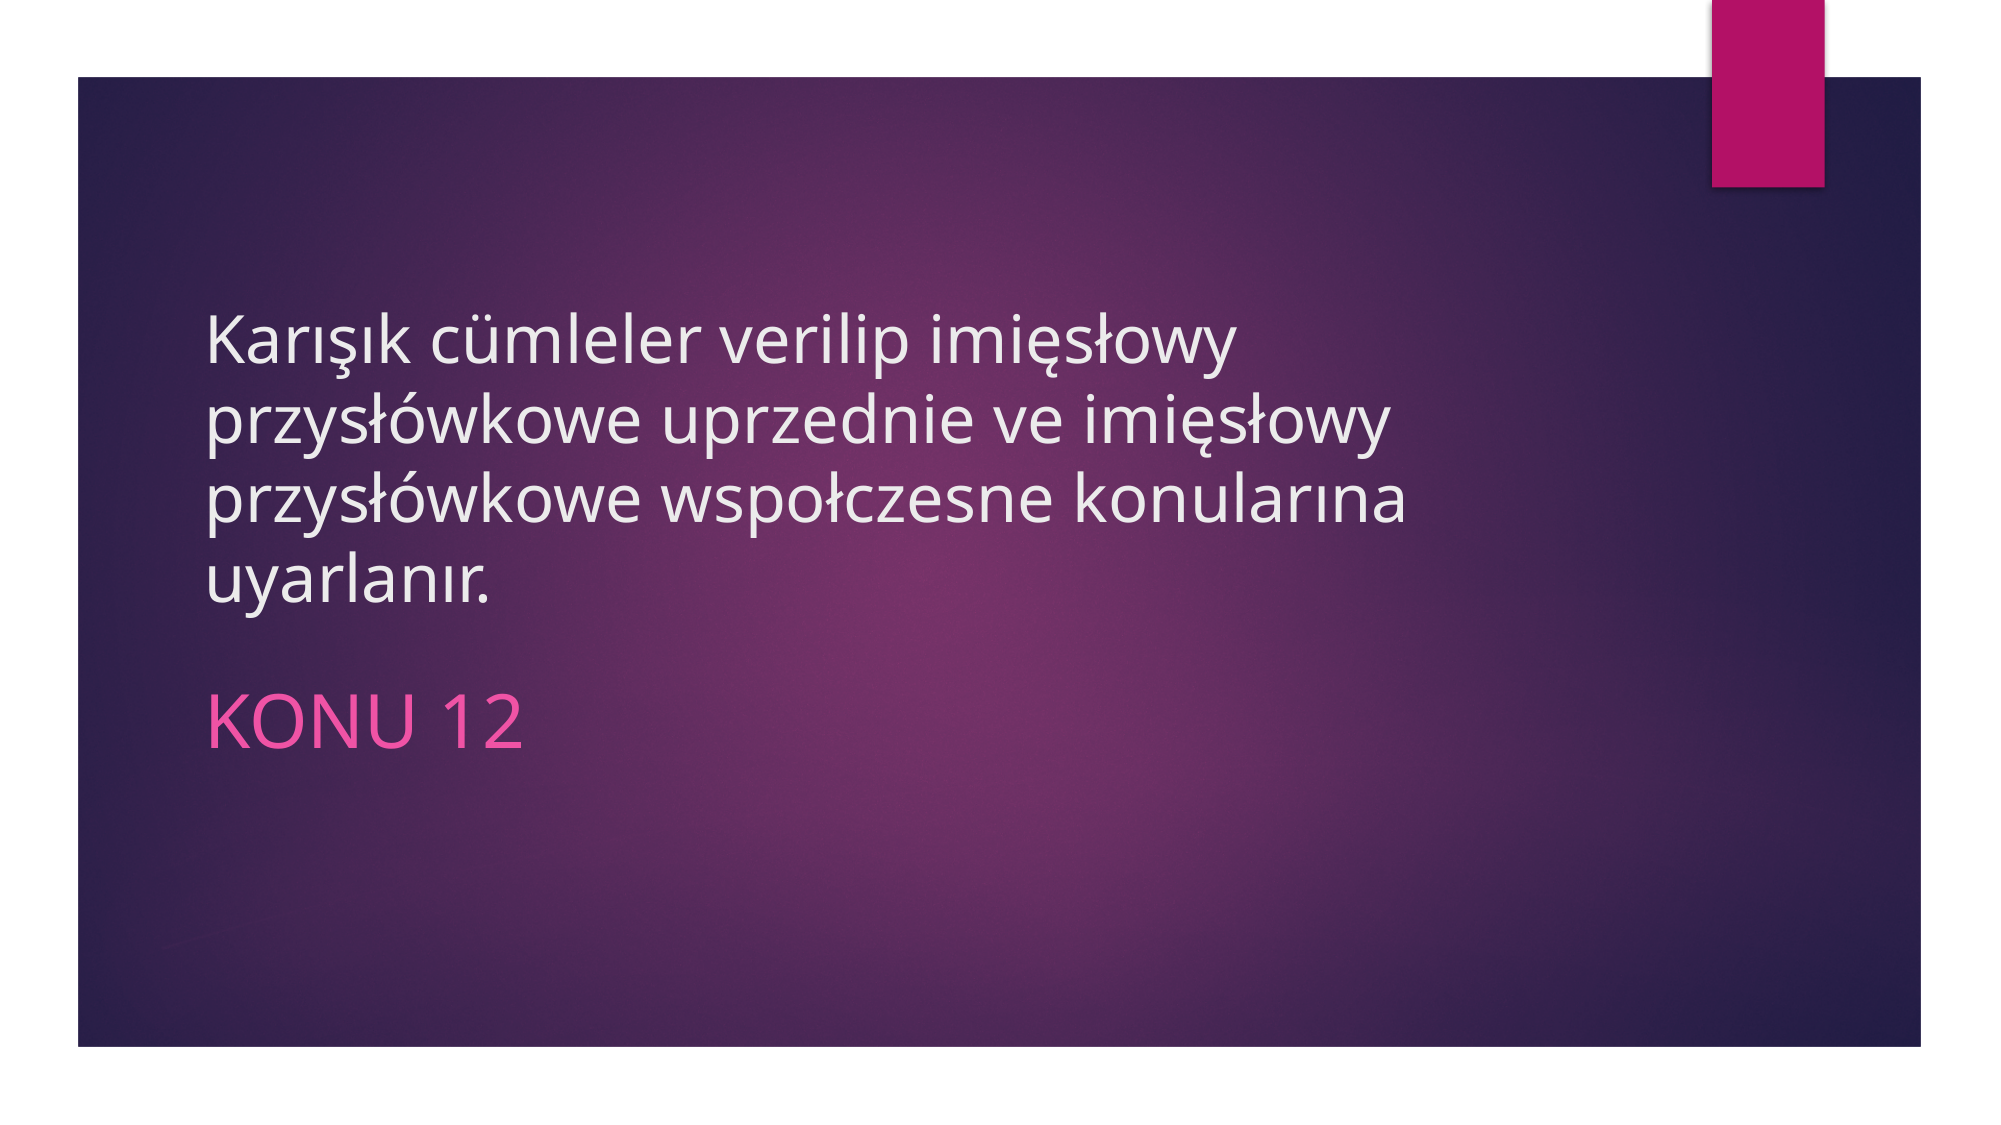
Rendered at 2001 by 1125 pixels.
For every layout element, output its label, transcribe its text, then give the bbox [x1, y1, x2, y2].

title Karışık cümleler verilip imięsłowy przysłówkowe uprzednie ve imięsłowy przysłówkowe wspołczesne konularına uyarlanır. [189, 175, 1638, 666]
subtitle Konu 12 [189, 666, 1638, 925]
